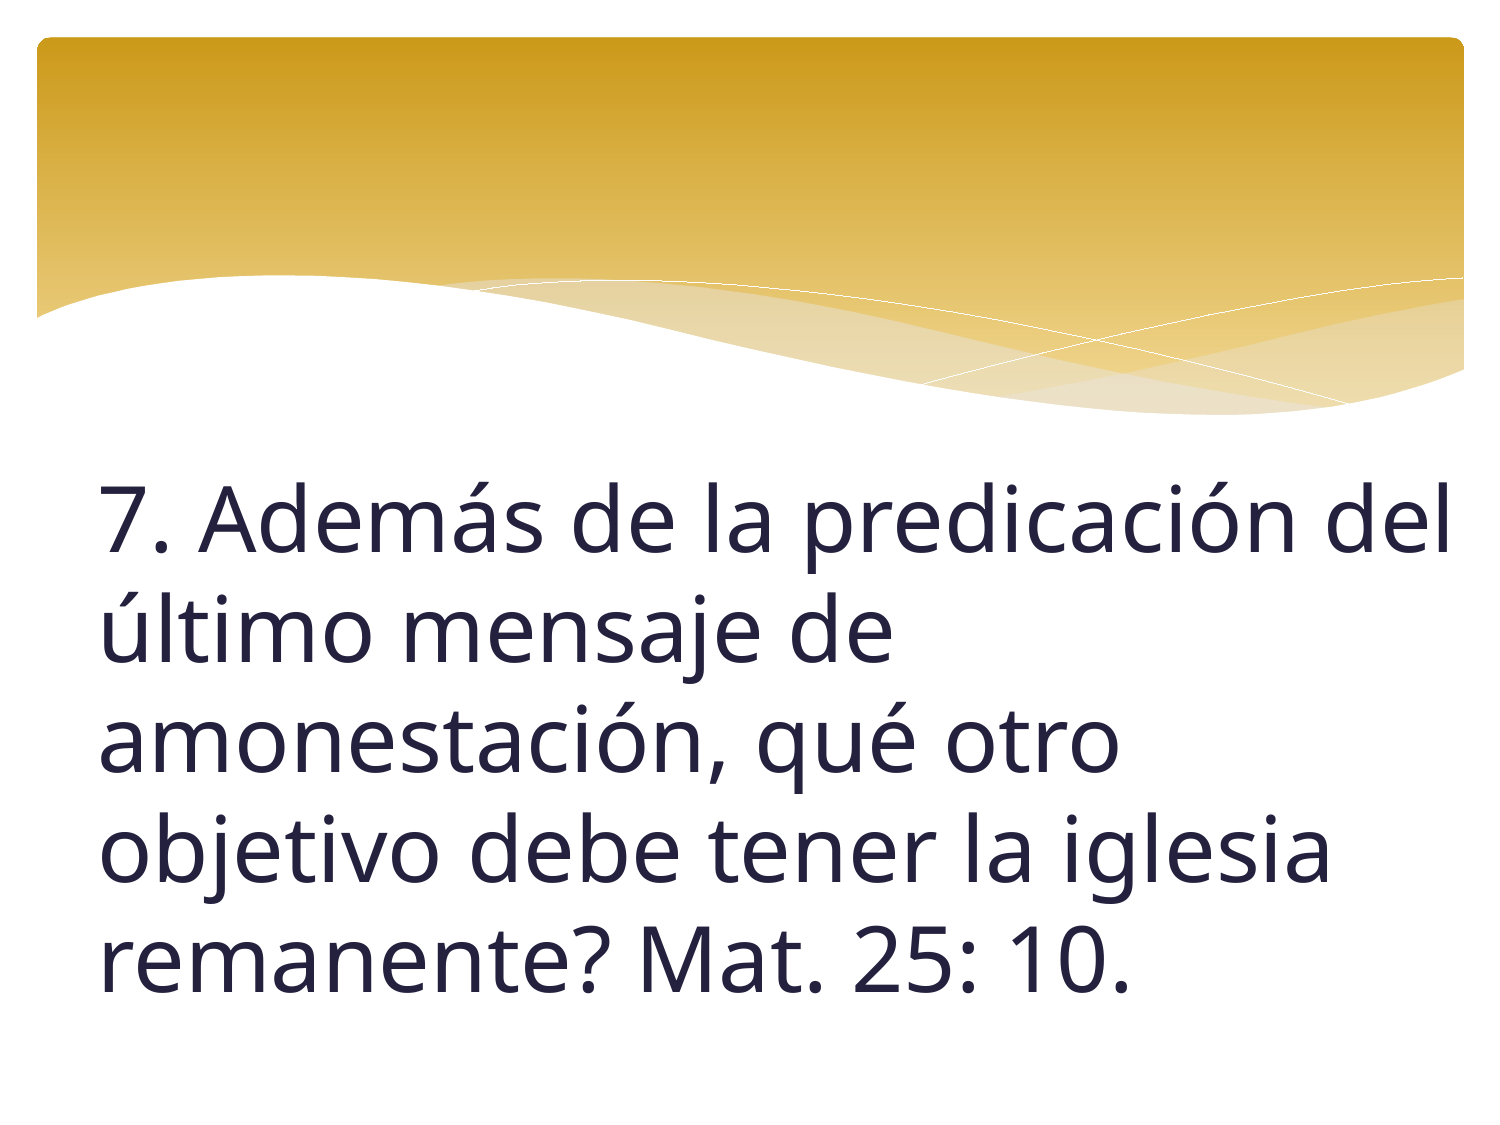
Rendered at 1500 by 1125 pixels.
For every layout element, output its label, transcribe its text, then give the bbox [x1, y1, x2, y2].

list 7. Además de la predicación del último mensaje de amonestación, qué otro objetivo debe tener la iglesia remanente? Mat. 25: 10. [82, 453, 1494, 1020]
